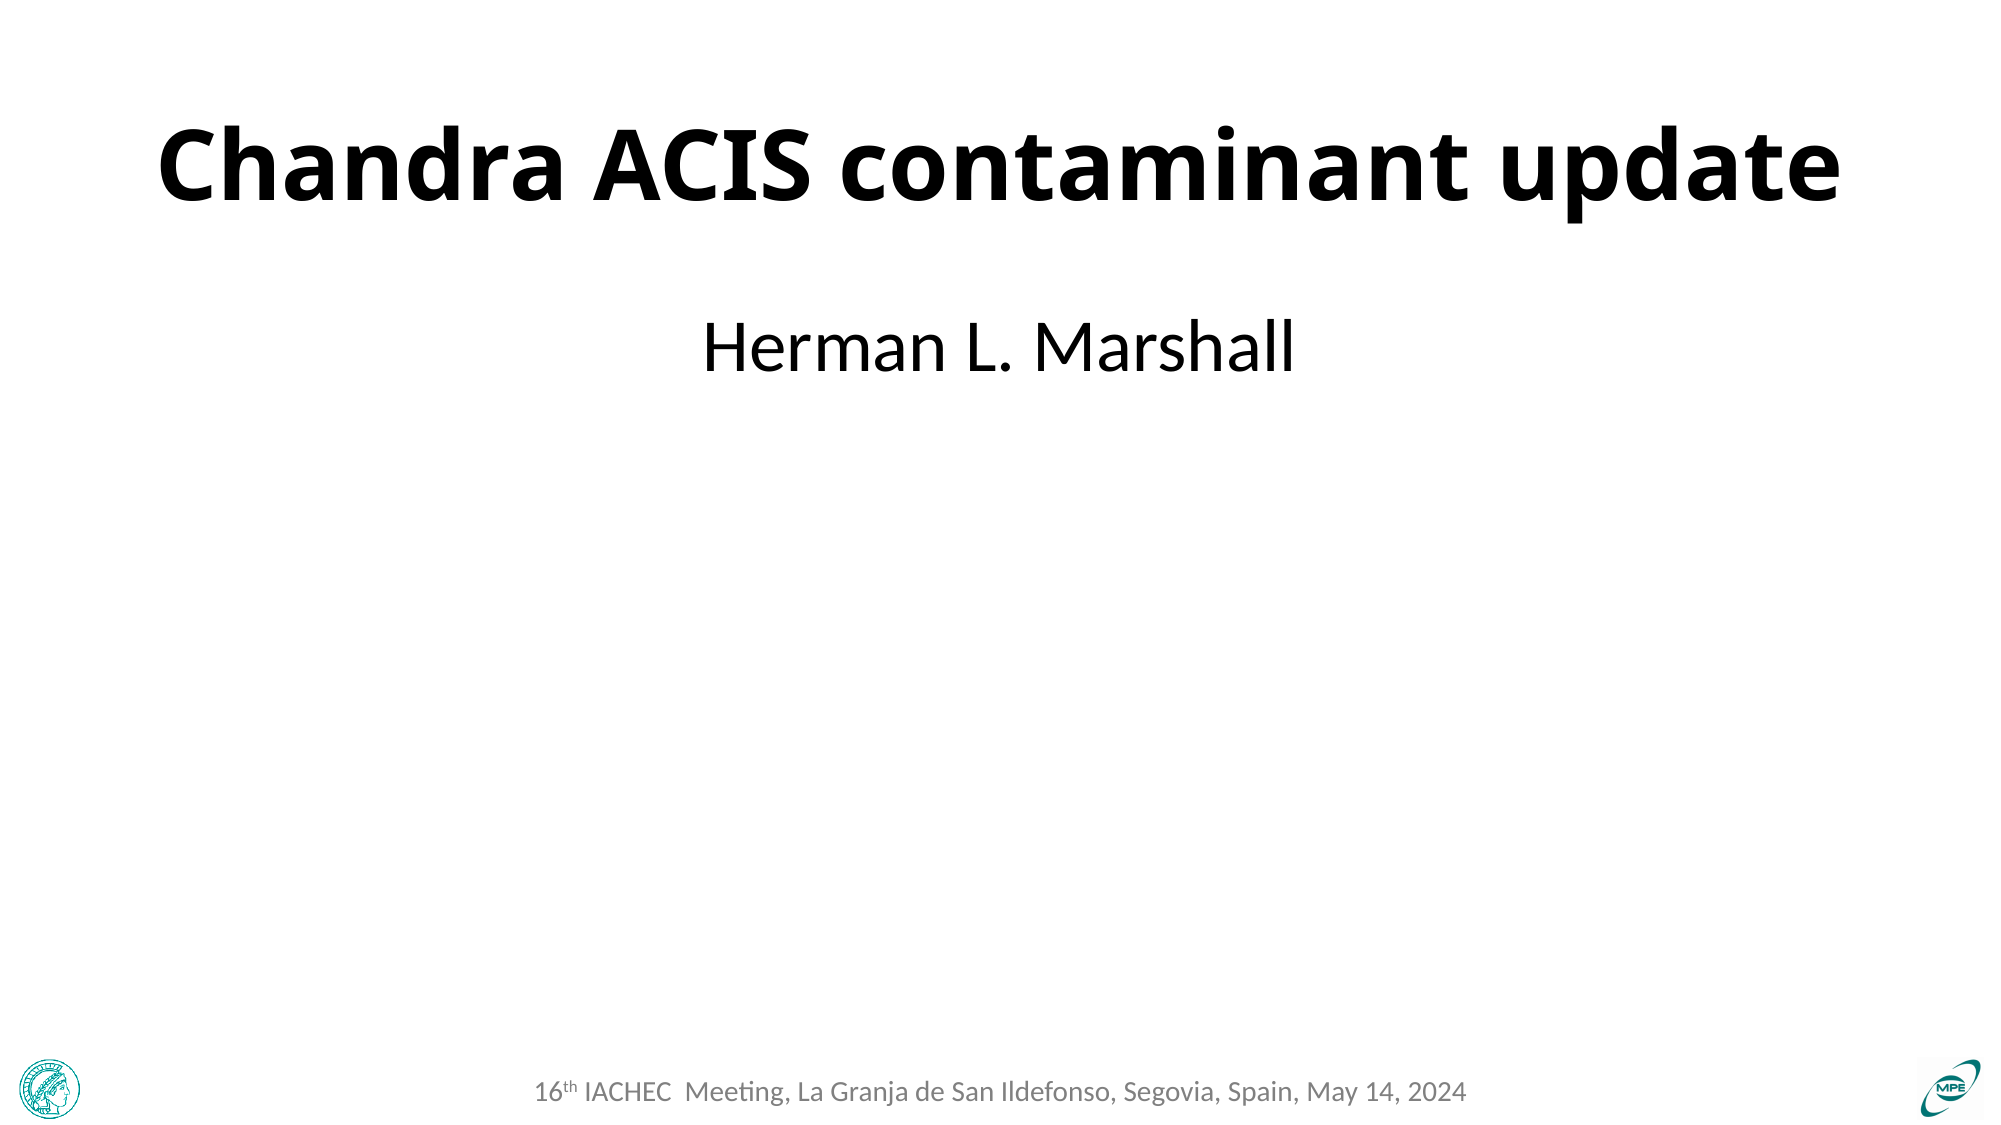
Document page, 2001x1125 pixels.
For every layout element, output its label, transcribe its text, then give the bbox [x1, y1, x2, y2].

list Herman L. Marshall [137, 299, 1863, 1014]
title Chandra ACIS contaminant update [137, 59, 1863, 278]
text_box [17, 1057, 1984, 1122]
